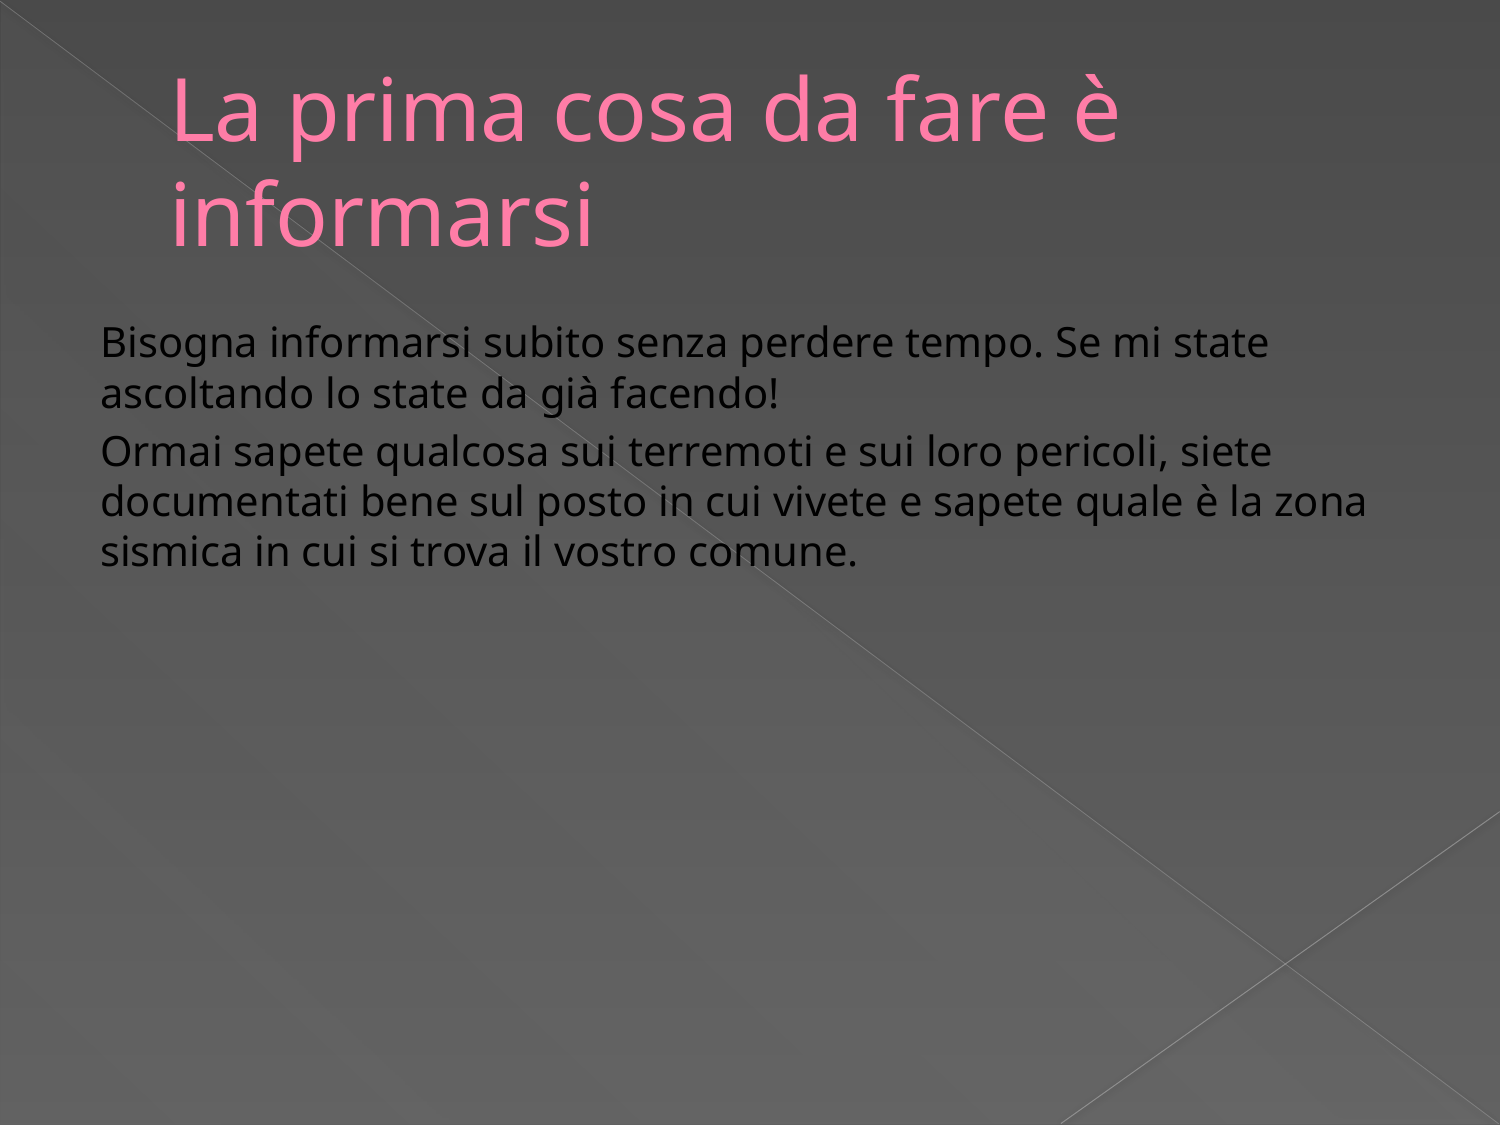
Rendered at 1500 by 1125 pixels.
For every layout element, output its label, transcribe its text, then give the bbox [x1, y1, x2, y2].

title La prima cosa da fare è informarsi [75, 43, 1425, 274]
list Bisogna informarsi subito senza perdere tempo. Se mi state ascoltando lo state da già facendo! Ormai sapete qualcosa sui terremoti e sui loro pericoli, siete documentati bene sul posto in cui vivete e sapete quale è la zona sismica in cui si trova il vostro comune. [75, 308, 1425, 1059]
